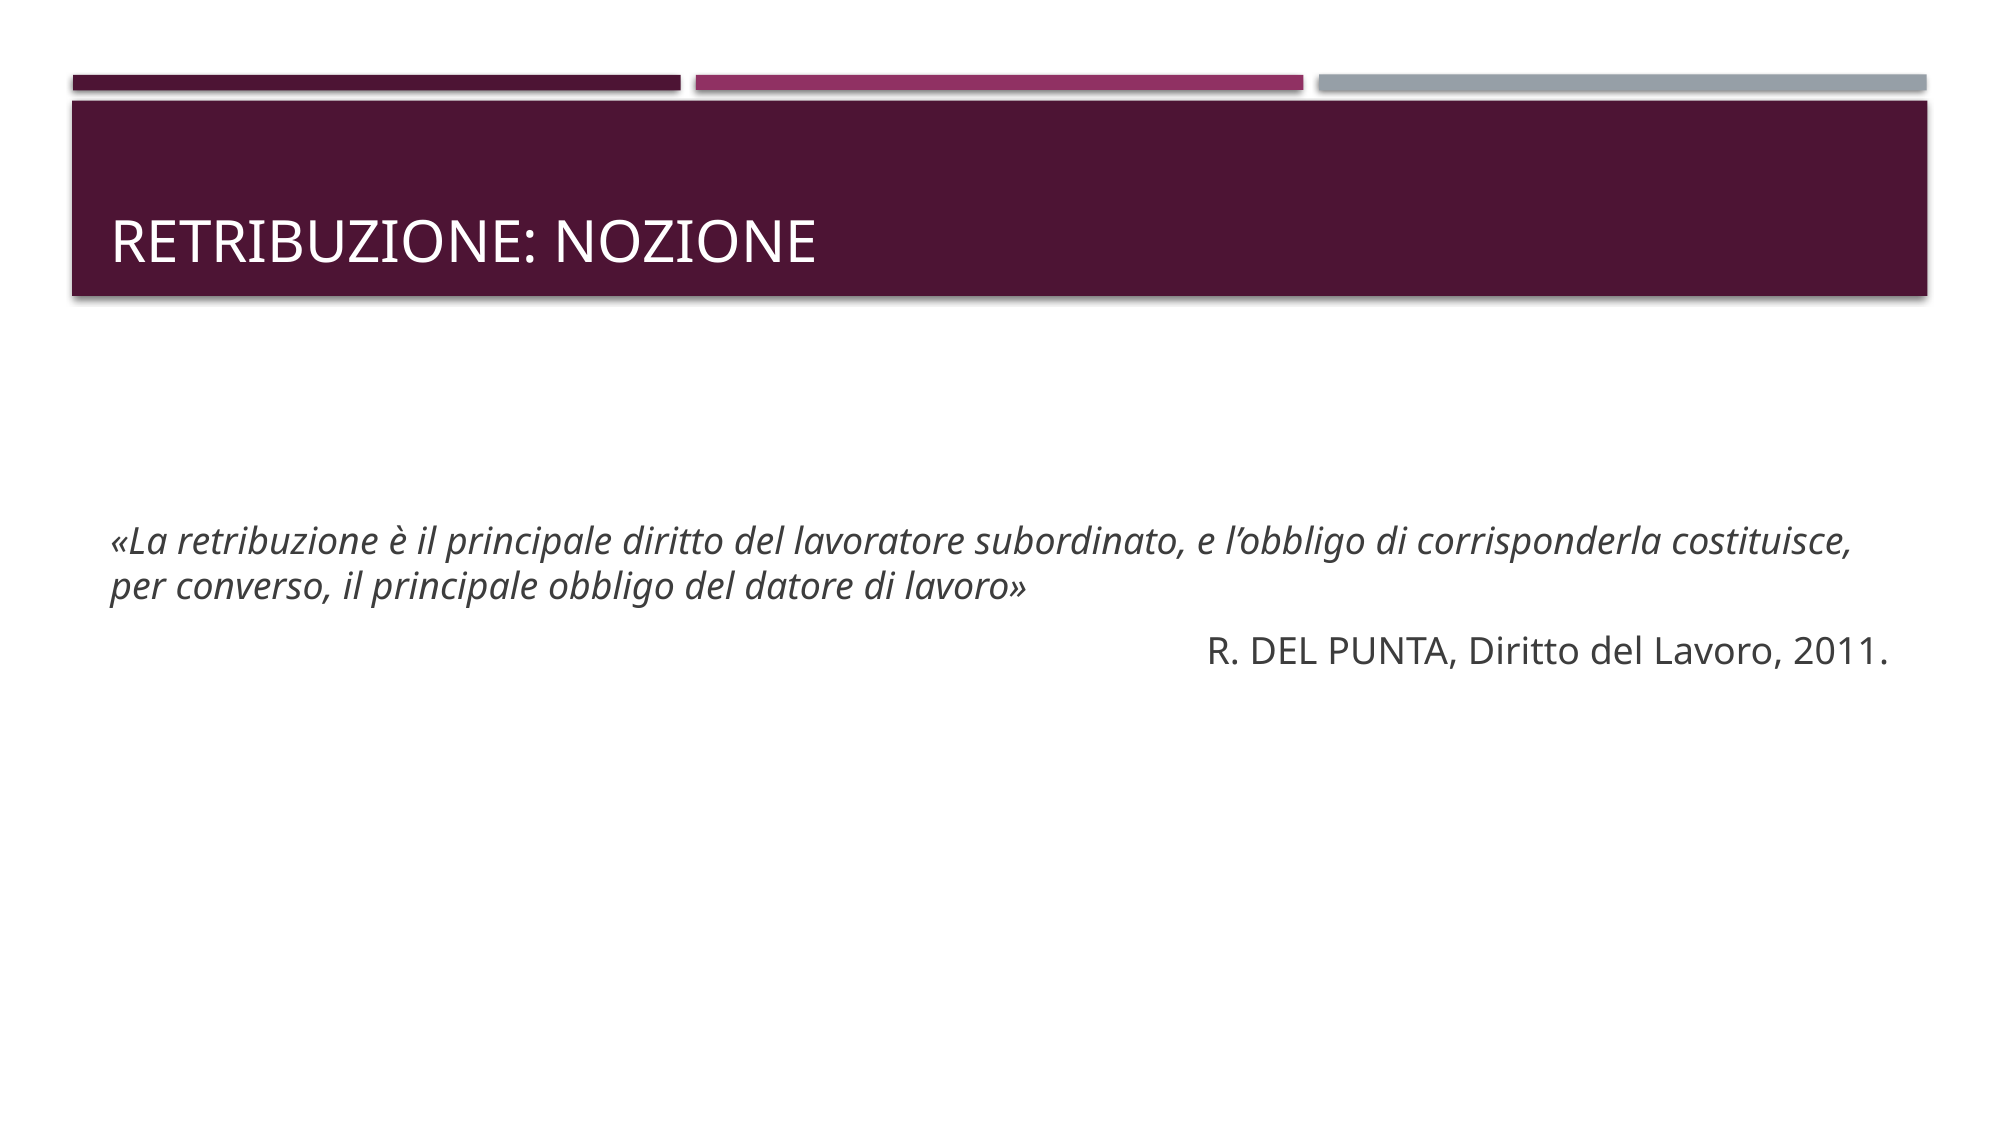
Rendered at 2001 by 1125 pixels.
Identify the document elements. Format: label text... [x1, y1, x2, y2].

list «La retribuzione è il principale diritto del lavoratore subordinato, e l’obbligo di corrisponderla costituisce, per converso, il principale obbligo del datore di lavoro» R. Del Punta, Diritto del Lavoro, 2011. [95, 357, 1905, 962]
title RETRIBUZIONE: Nozione [95, 115, 1905, 282]
